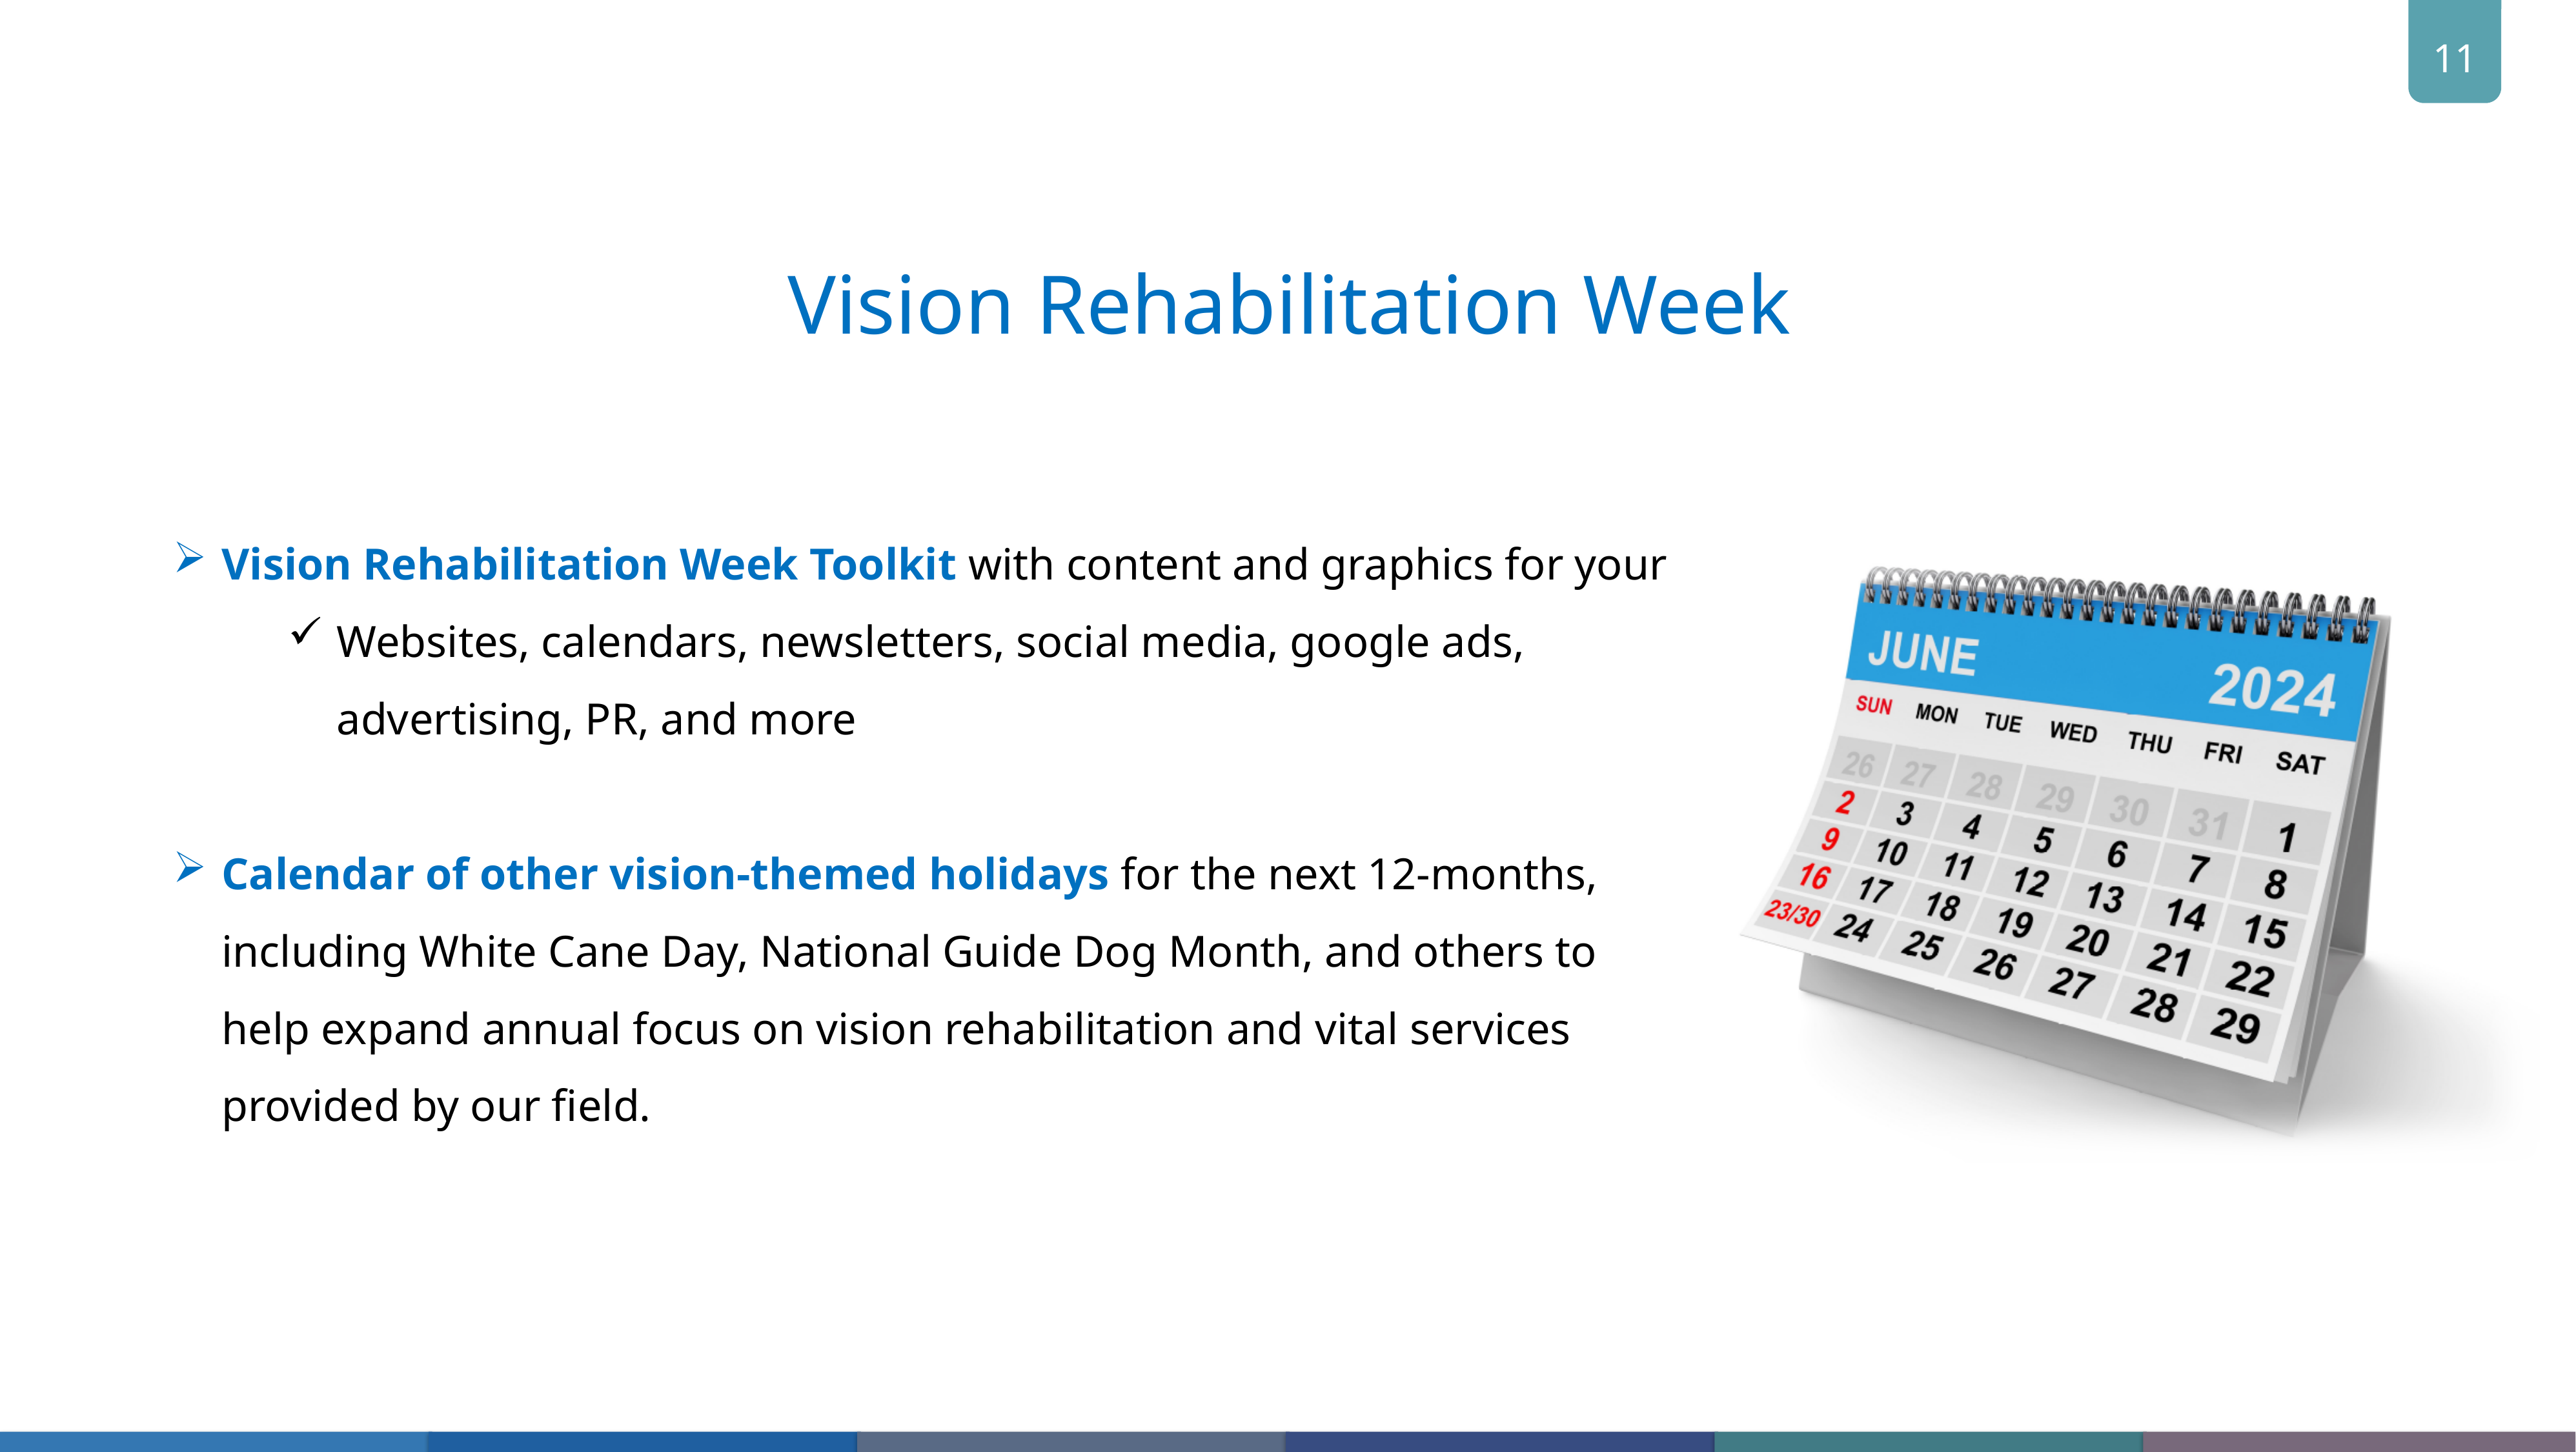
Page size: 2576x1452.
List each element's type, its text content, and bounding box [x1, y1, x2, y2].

picture [1610, 543, 2540, 1163]
text_box Vision Rehabilitation Week [1, 248, 2576, 355]
text_box Vision Rehabilitation Week Toolkit with content and graphics for your Websites, calendars, newsletters, social media, google ads, advertising, PR, and more Calendar of other vision-themed holidays for the next 12-months, including White Cane Day, National Guide Dog Month, and others to help expand annual focus on vision rehabilitation and vital services provided by our field. [150, 499, 1716, 1142]
